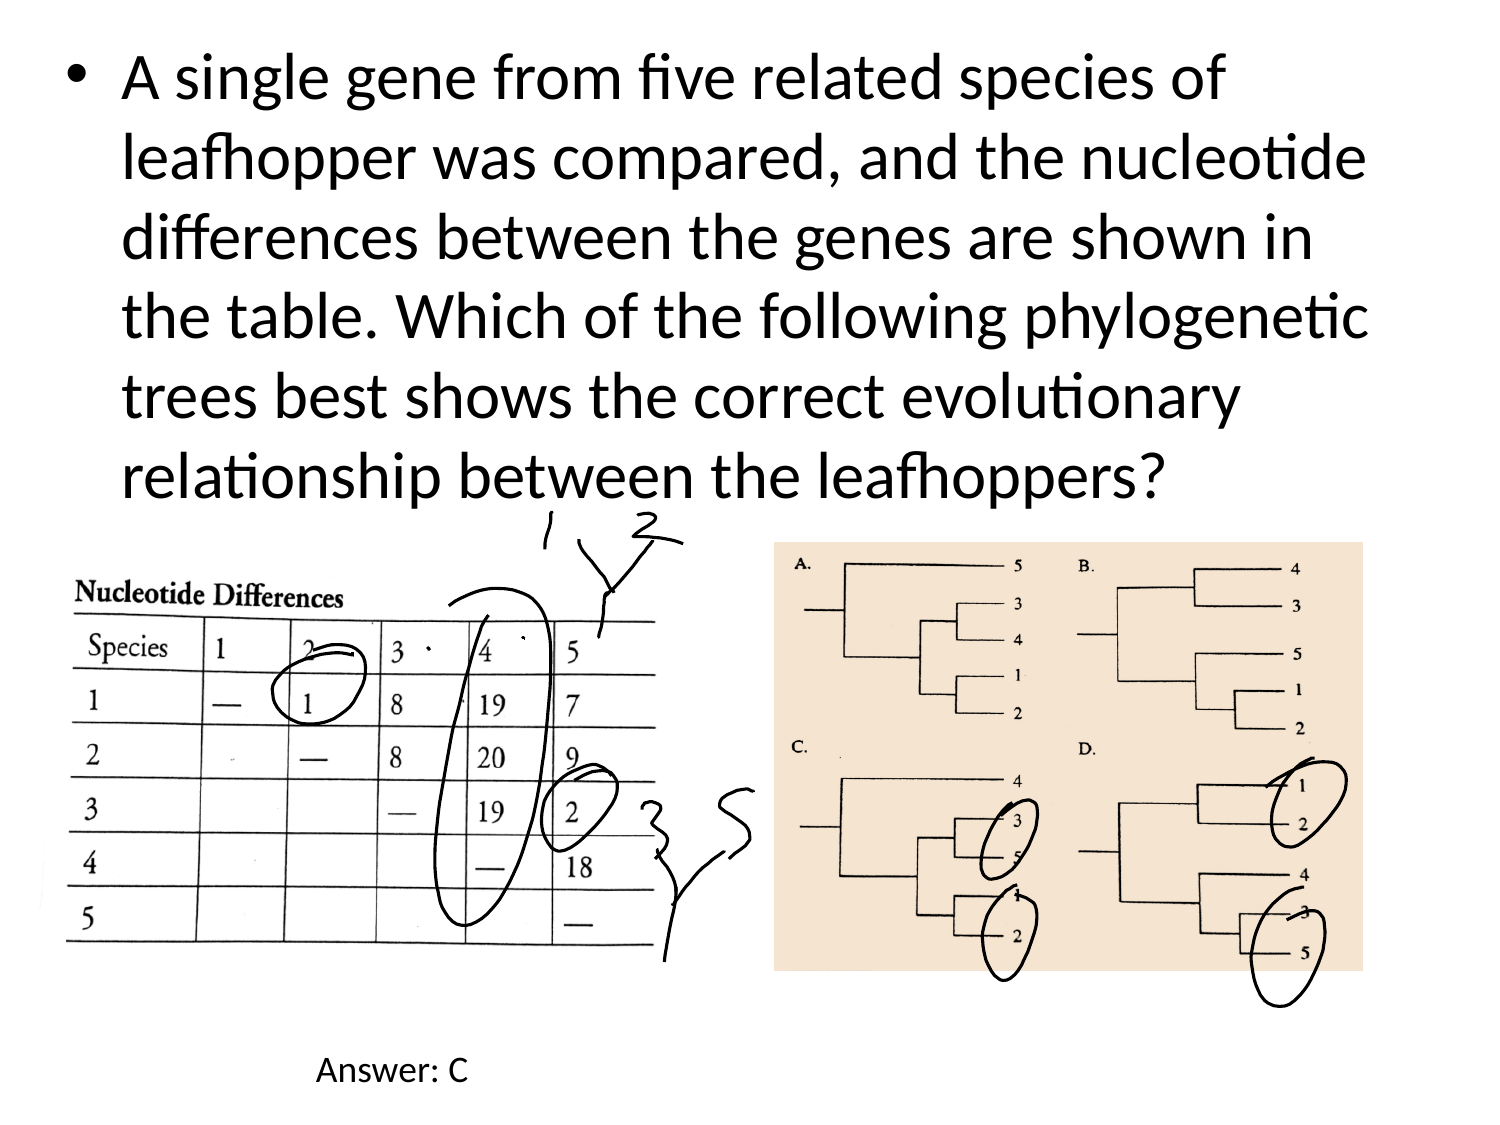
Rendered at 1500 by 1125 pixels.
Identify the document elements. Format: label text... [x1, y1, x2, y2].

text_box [1250, 757, 1347, 1007]
list A single gene from five related species of leafhopper was compared, and the nucleotide differences between the genes are shown in the table. Which of the following phylogenetic trees best shows the correct evolutionary relationship between the leafhoppers? [50, 24, 1400, 563]
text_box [541, 764, 754, 963]
picture [37, 562, 663, 951]
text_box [980, 799, 1038, 981]
picture [774, 541, 1363, 971]
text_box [544, 511, 684, 638]
text_box Answer: C [301, 1037, 484, 1098]
